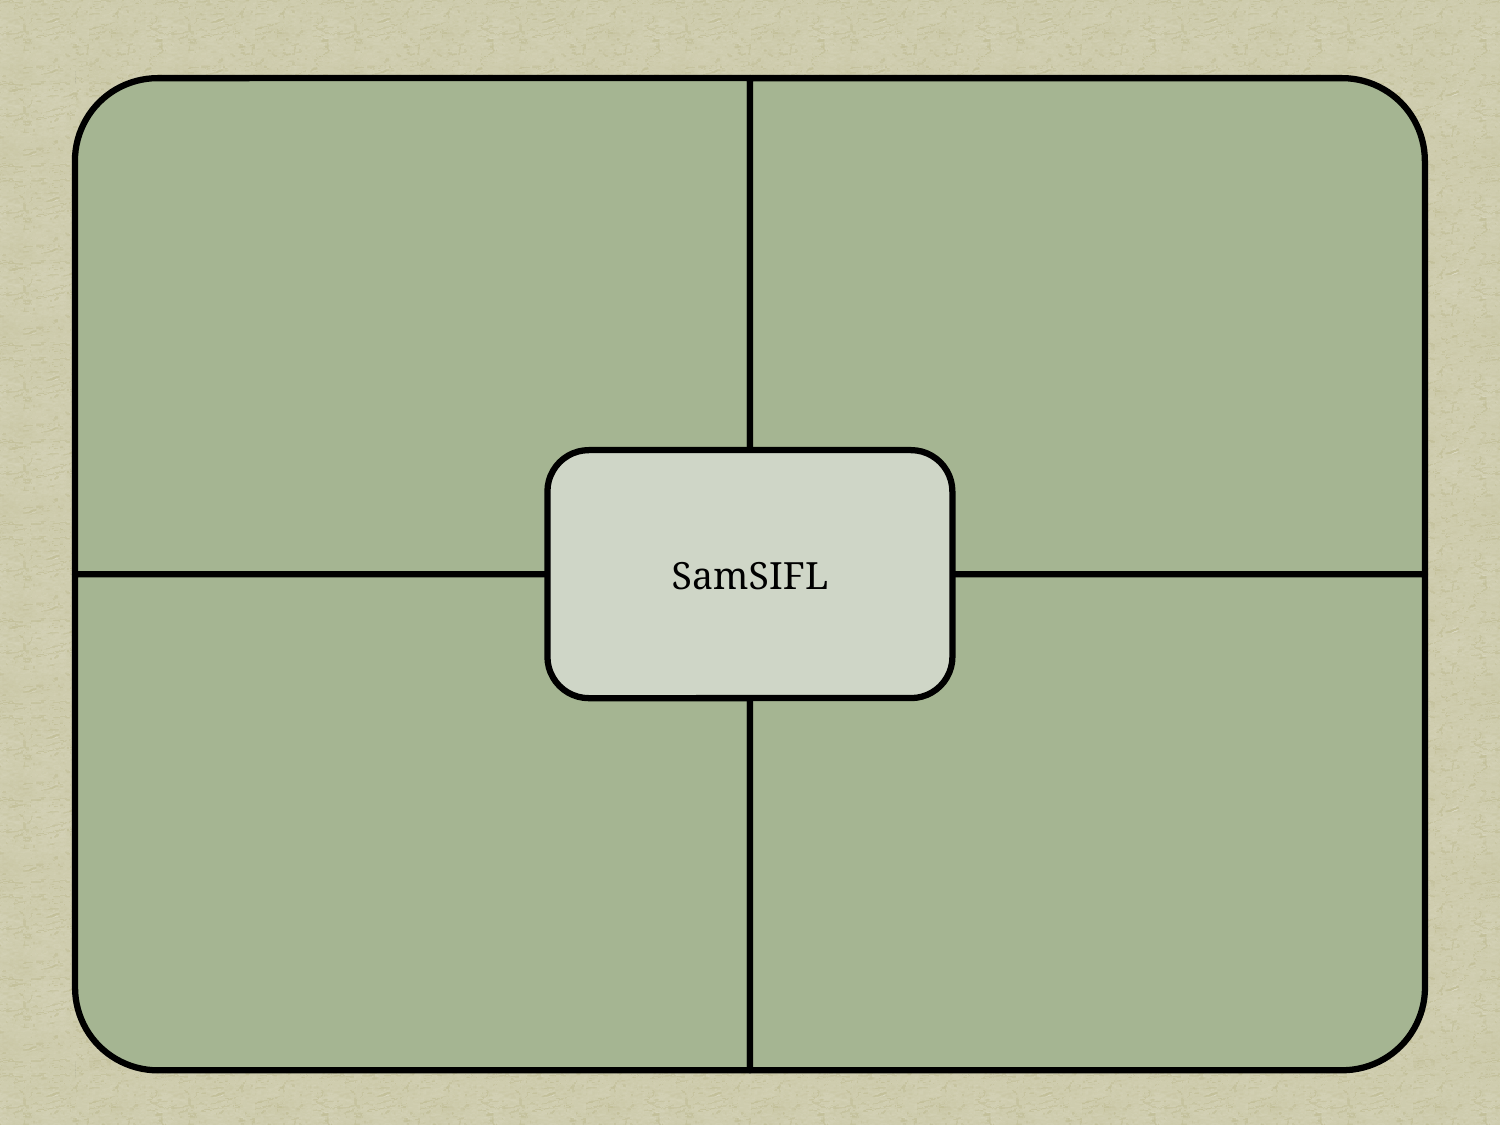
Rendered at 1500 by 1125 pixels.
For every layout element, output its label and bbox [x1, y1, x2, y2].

list [78, 82, 1422, 1068]
